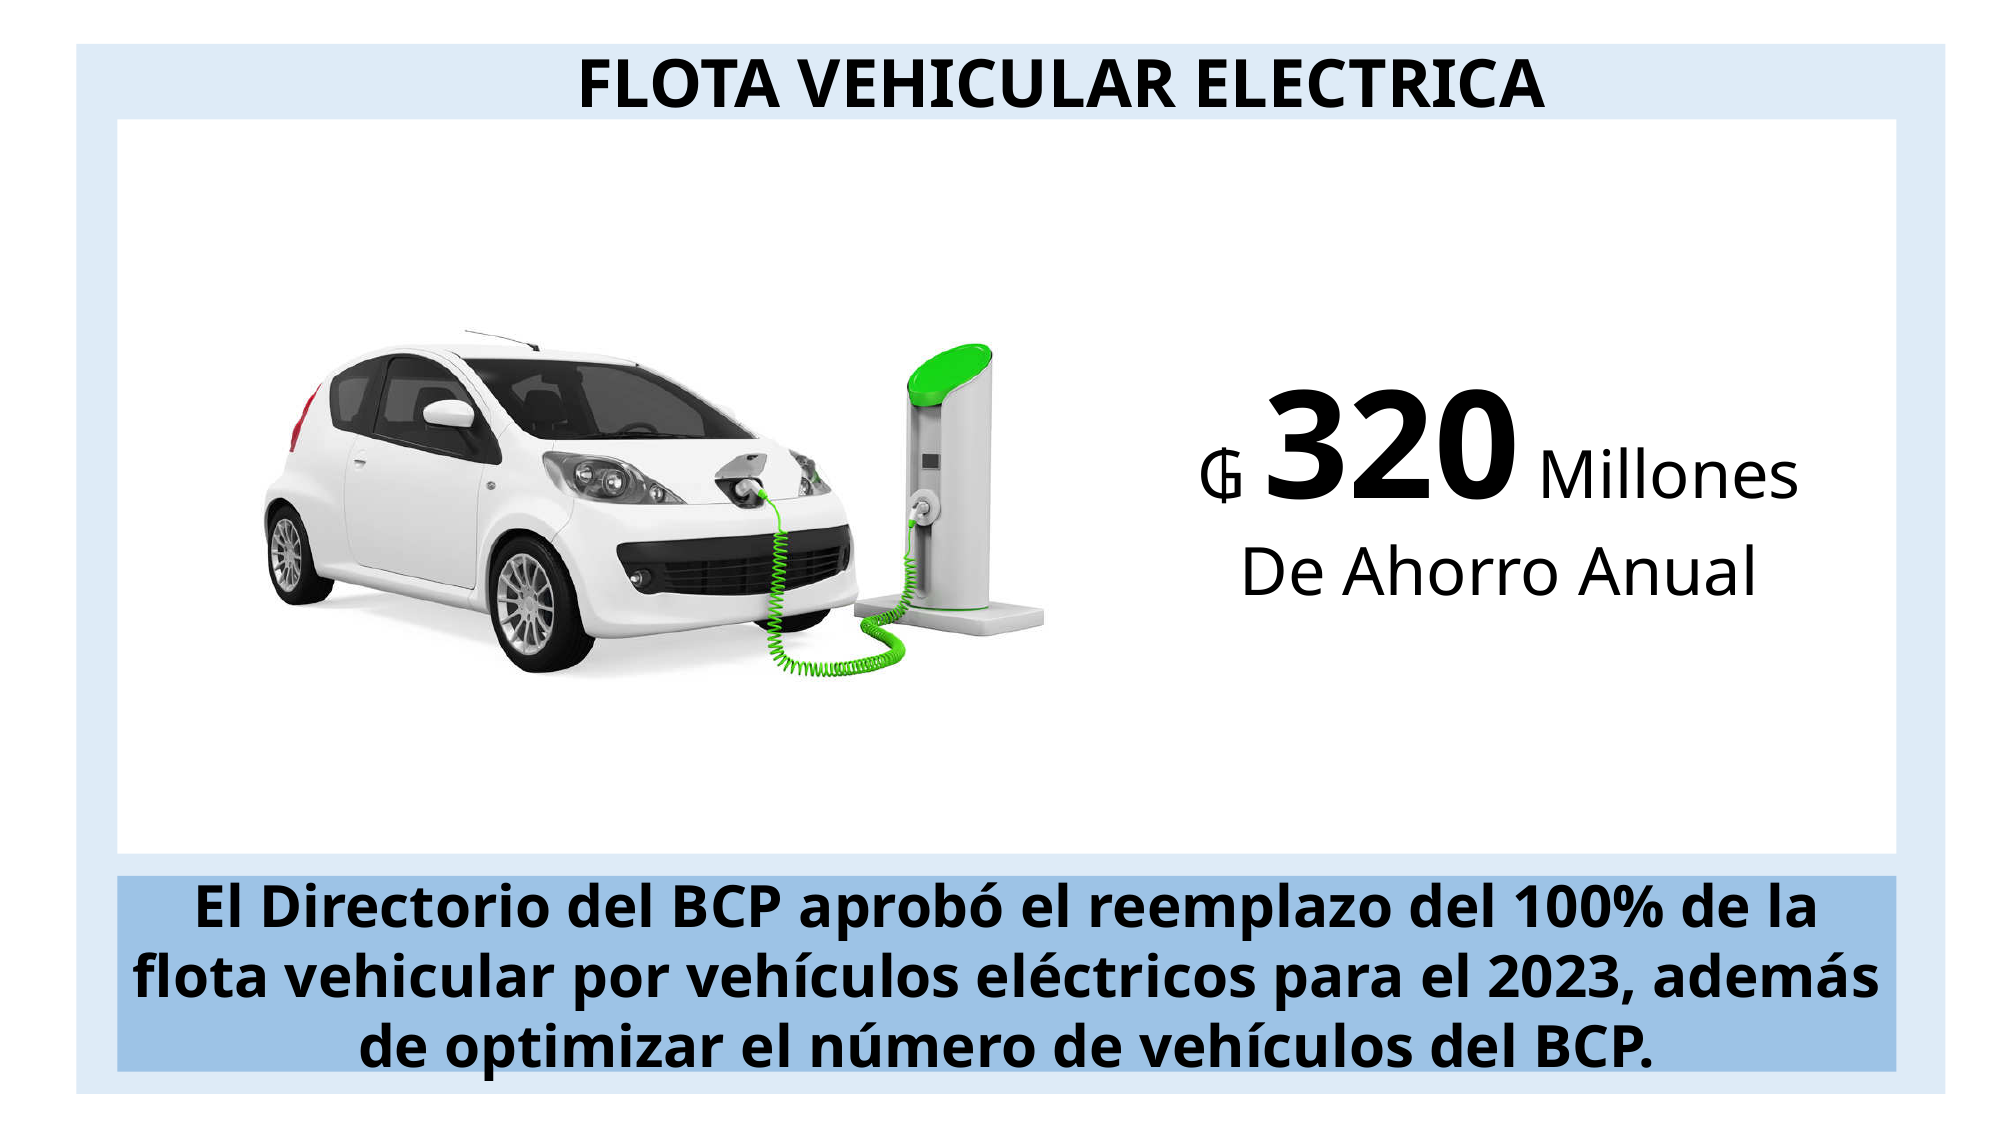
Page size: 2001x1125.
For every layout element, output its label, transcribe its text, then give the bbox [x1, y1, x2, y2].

text_box FLOTA VEHICULAR ELECTRICA [561, 33, 1562, 118]
text_box ₲ 320 Millones De Ahorro Anual [1182, 341, 1817, 616]
picture [253, 255, 1052, 705]
text_box El Directorio del BCP aprobó el reemplazo del 100% de la flota vehicular por vehículos eléctricos para el 2023, además de optimizar el número de vehículos del BCP. [116, 875, 1897, 1073]
text_box [75, 43, 1946, 1095]
text_box [116, 118, 1897, 855]
